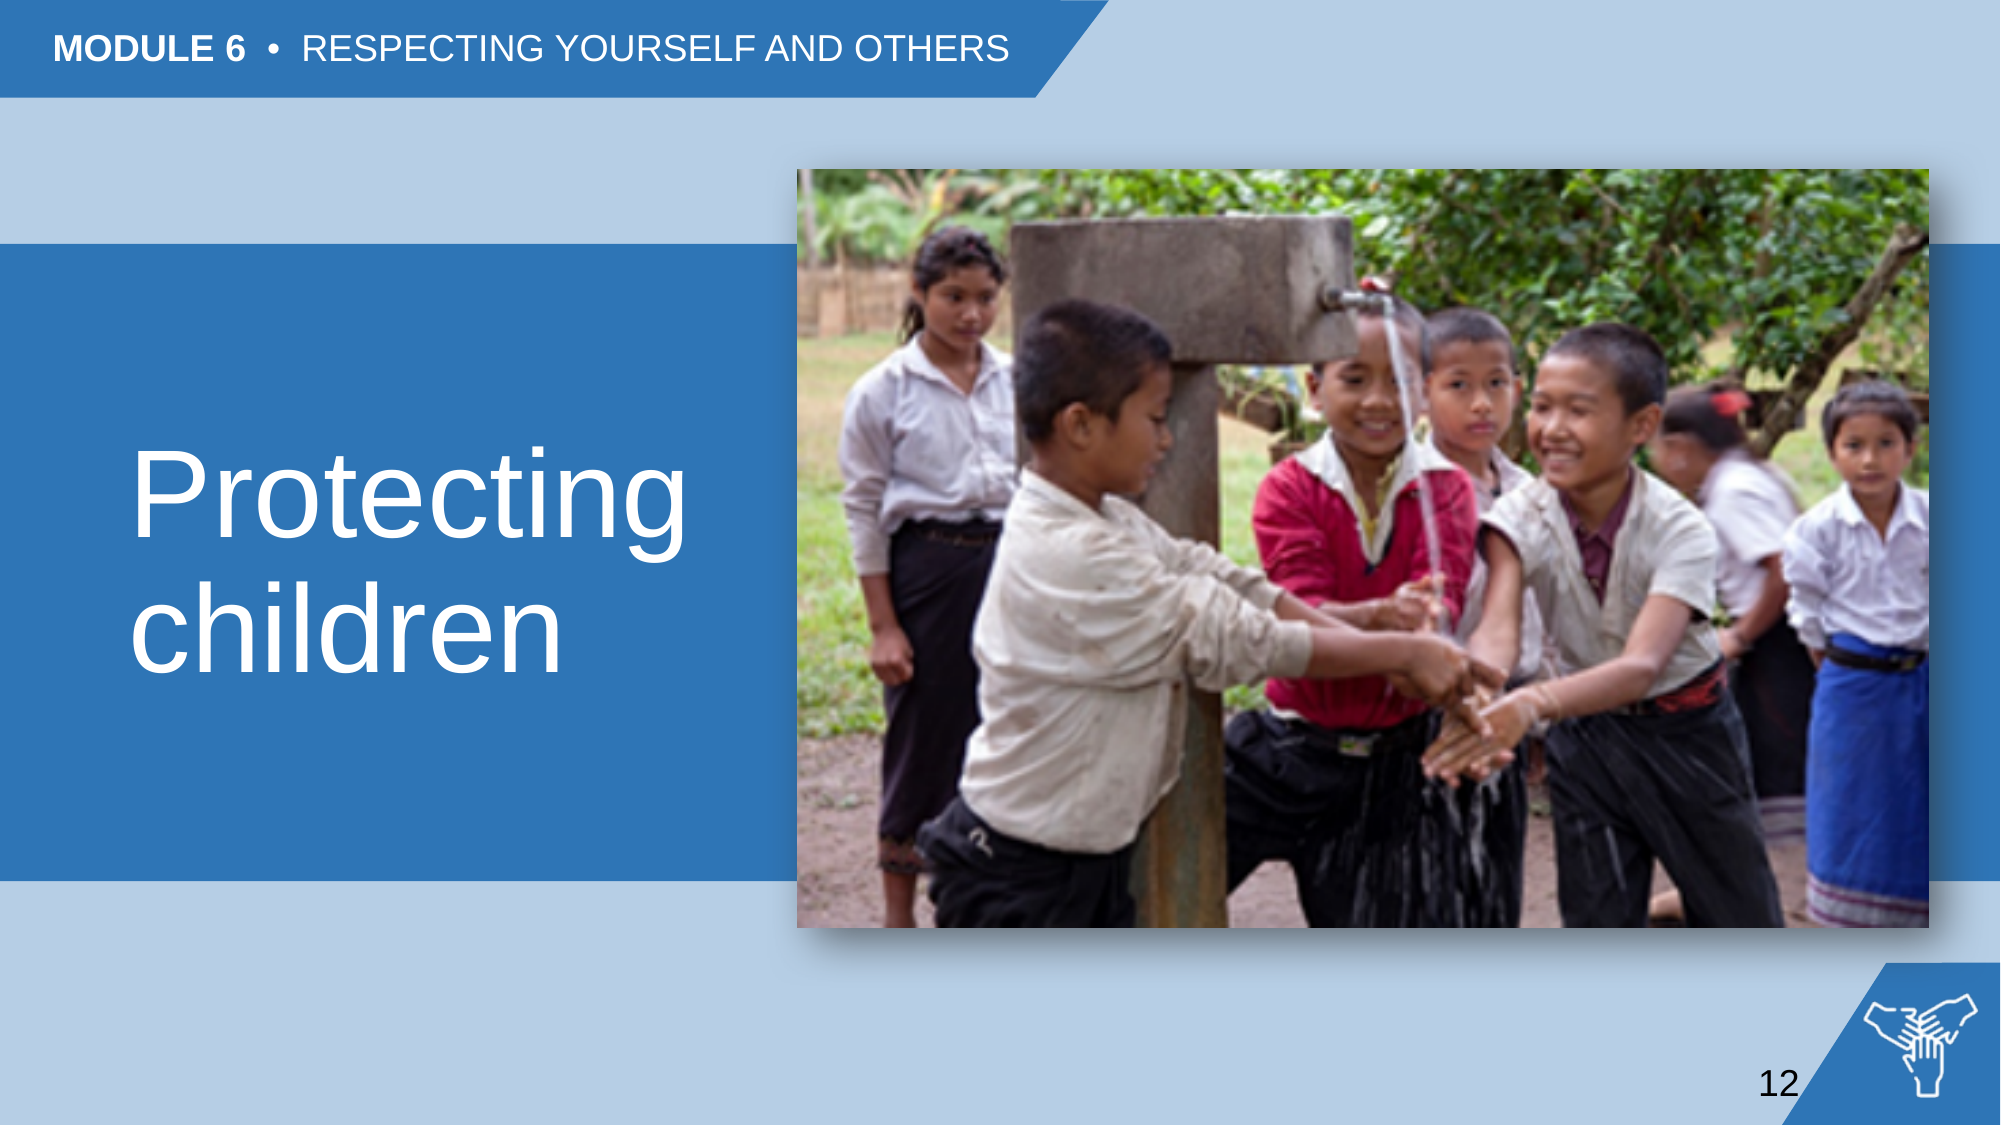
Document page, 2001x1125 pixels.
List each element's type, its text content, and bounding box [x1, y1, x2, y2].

picture [1857, 980, 1993, 1051]
picture [797, 169, 1929, 928]
title Protecting children [113, 283, 714, 846]
text_box 12 [1743, 1051, 2000, 1112]
